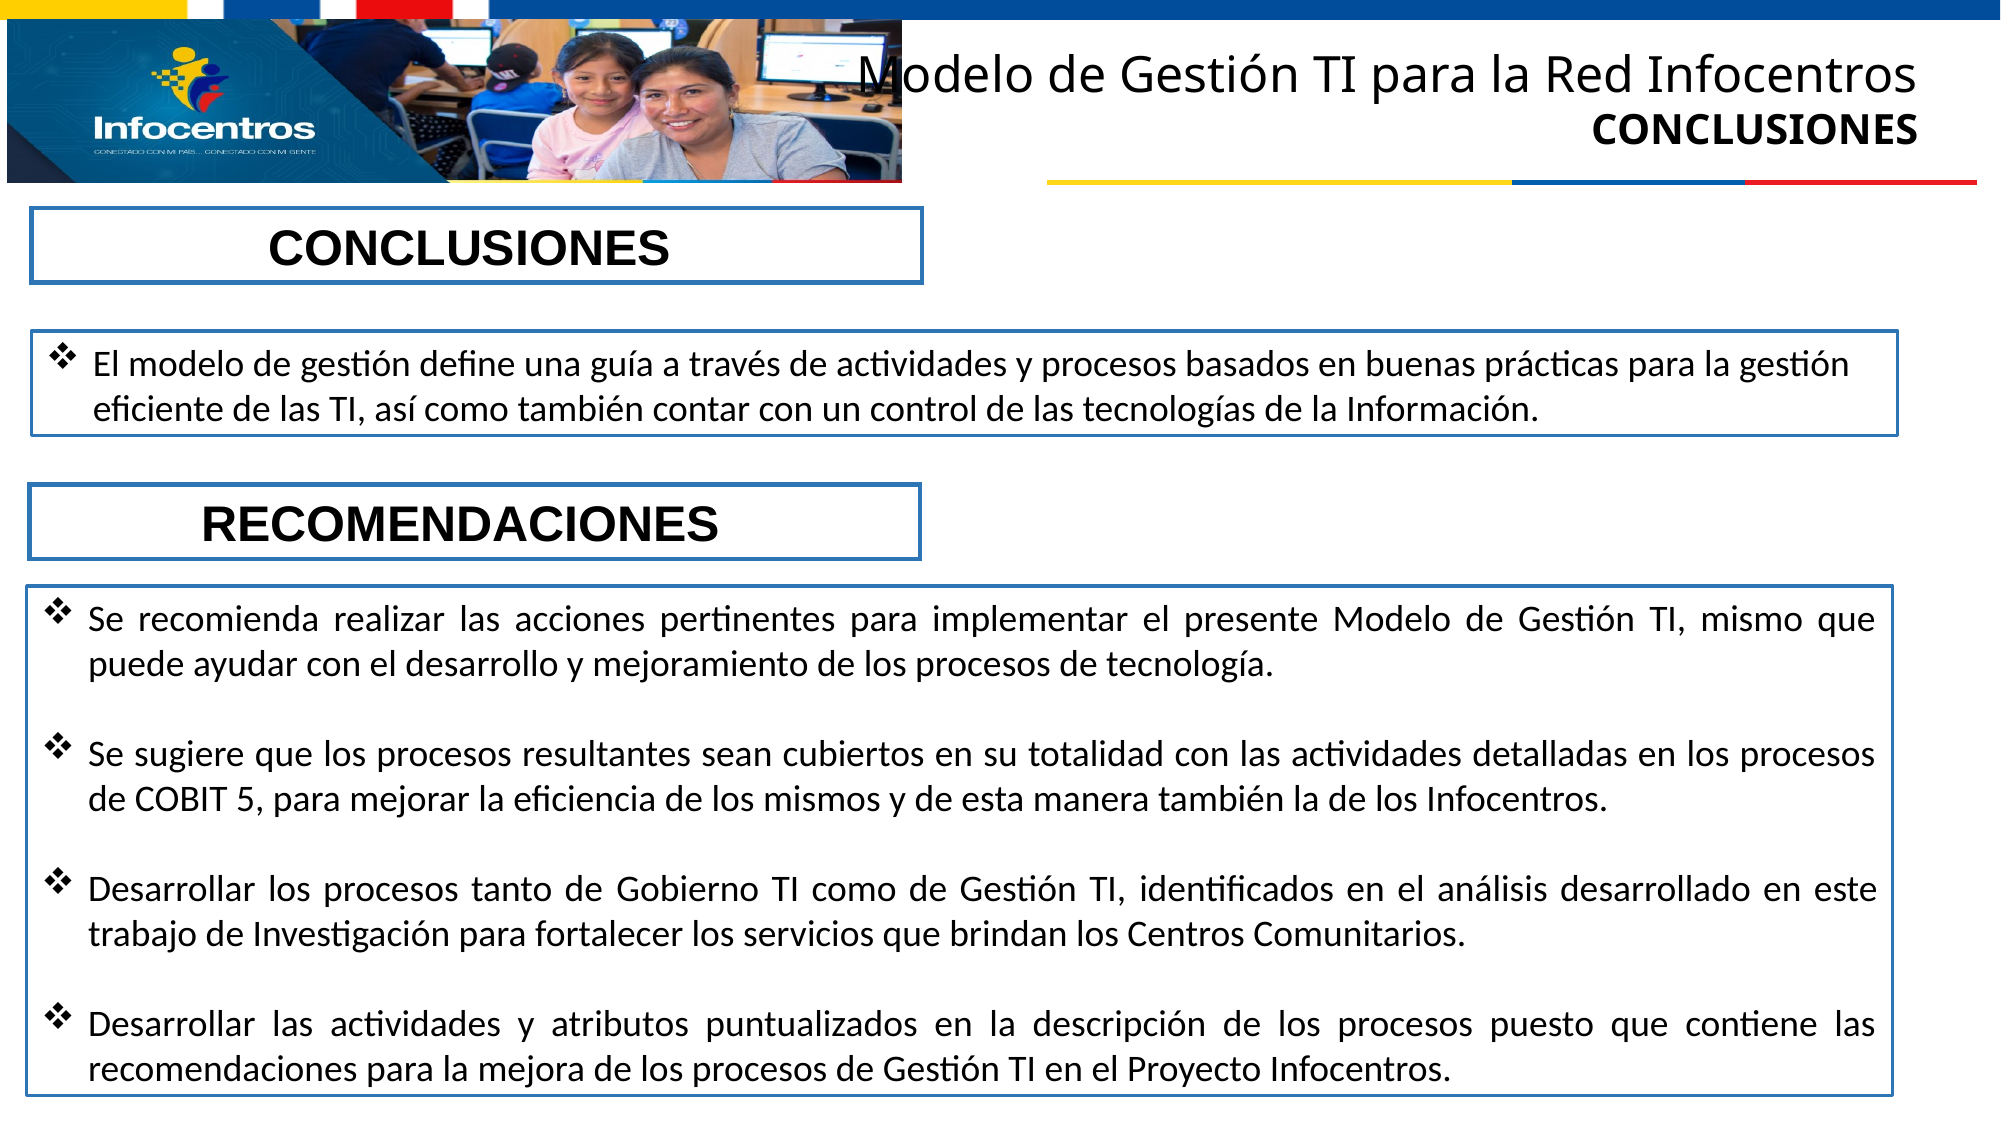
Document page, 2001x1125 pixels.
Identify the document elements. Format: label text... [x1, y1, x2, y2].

text_box Modelo de Gestión TI para la Red Infocentros CONCLUSIONES [834, 35, 1934, 160]
text_box RECOMENDACIONES [29, 484, 920, 560]
text_box CONCLUSIONES [31, 208, 922, 283]
picture [105, 150, 144, 154]
picture [216, 150, 232, 156]
text_box El modelo de gestión define una guía a través de actividades y procesos basados en buenas prácticas para la gestión eficiente de las TI, así como también contar con un control de las tecnologías de la Información. [31, 331, 1898, 436]
text_box Se recomienda realizar las acciones pertinentes para implementar el presente Modelo de Gestión TI, mismo que puede ayudar con el desarrollo y mejoramiento de los procesos de tecnología. Se sugiere que los procesos resultantes sean cubiertos en su totalidad con las actividades detalladas en los procesos de COBIT 5, para mejorar la eficiencia de los mismos y de esta manera también la de los Infocentros. Desarrollar los procesos tanto de Gobierno TI como de Gestión TI, identificados en el análisis desarrollado en este trabajo de Investigación para fortalecer los servicios que brindan los Centros Comunitarios. Desarrollar las actividades y atributos puntualizados en la descripción de los procesos puesto que contiene las recomendaciones para la mejora de los procesos de Gestión TI en el Proyecto Infocentros. [26, 586, 1893, 1096]
picture [0, 0, 2001, 183]
